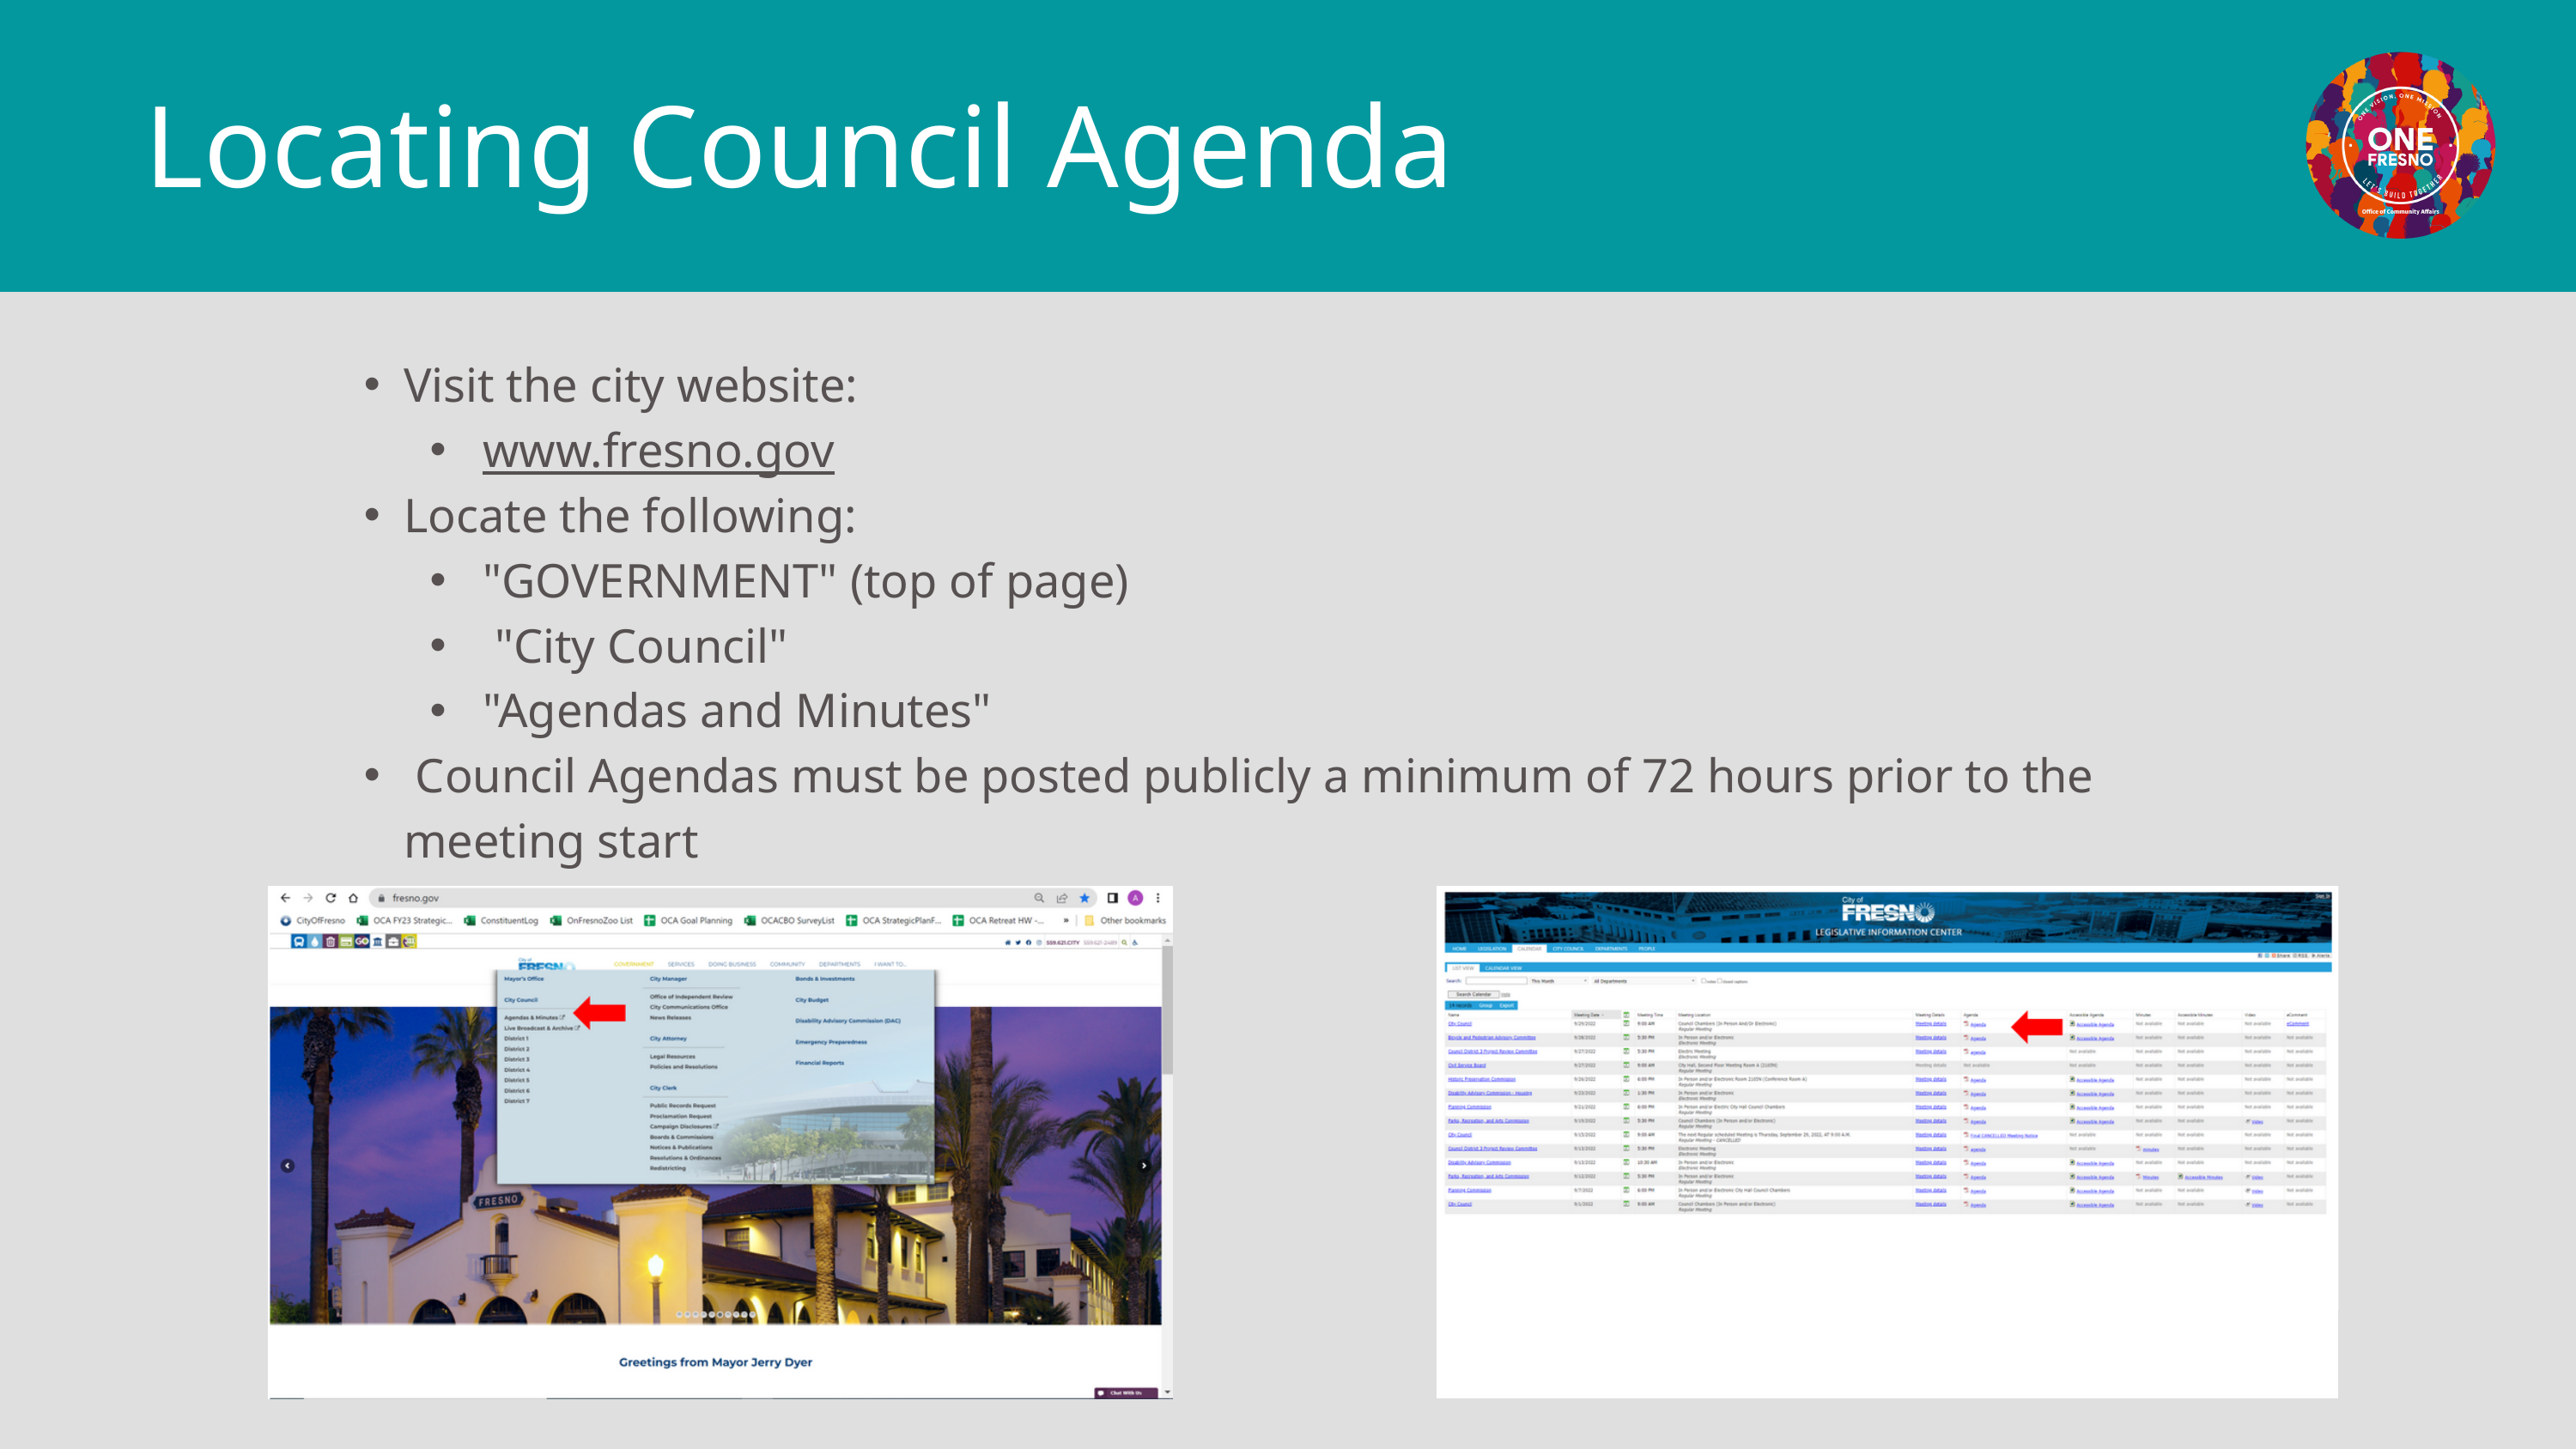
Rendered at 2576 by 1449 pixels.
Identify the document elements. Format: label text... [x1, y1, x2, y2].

text_box Visit the city website: www.fresno.gov Locate the following: "GOVERNMENT" (top of page) "City Council" "Agendas and Minutes" Council Agendas must be posted publicly a minimum of 72 hours prior to the meeting start [324, 346, 2278, 1085]
picture [267, 886, 1173, 1399]
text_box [0, 0, 2576, 292]
picture [1436, 886, 2339, 1310]
picture [2277, 48, 2515, 239]
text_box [1436, 1316, 2339, 1399]
